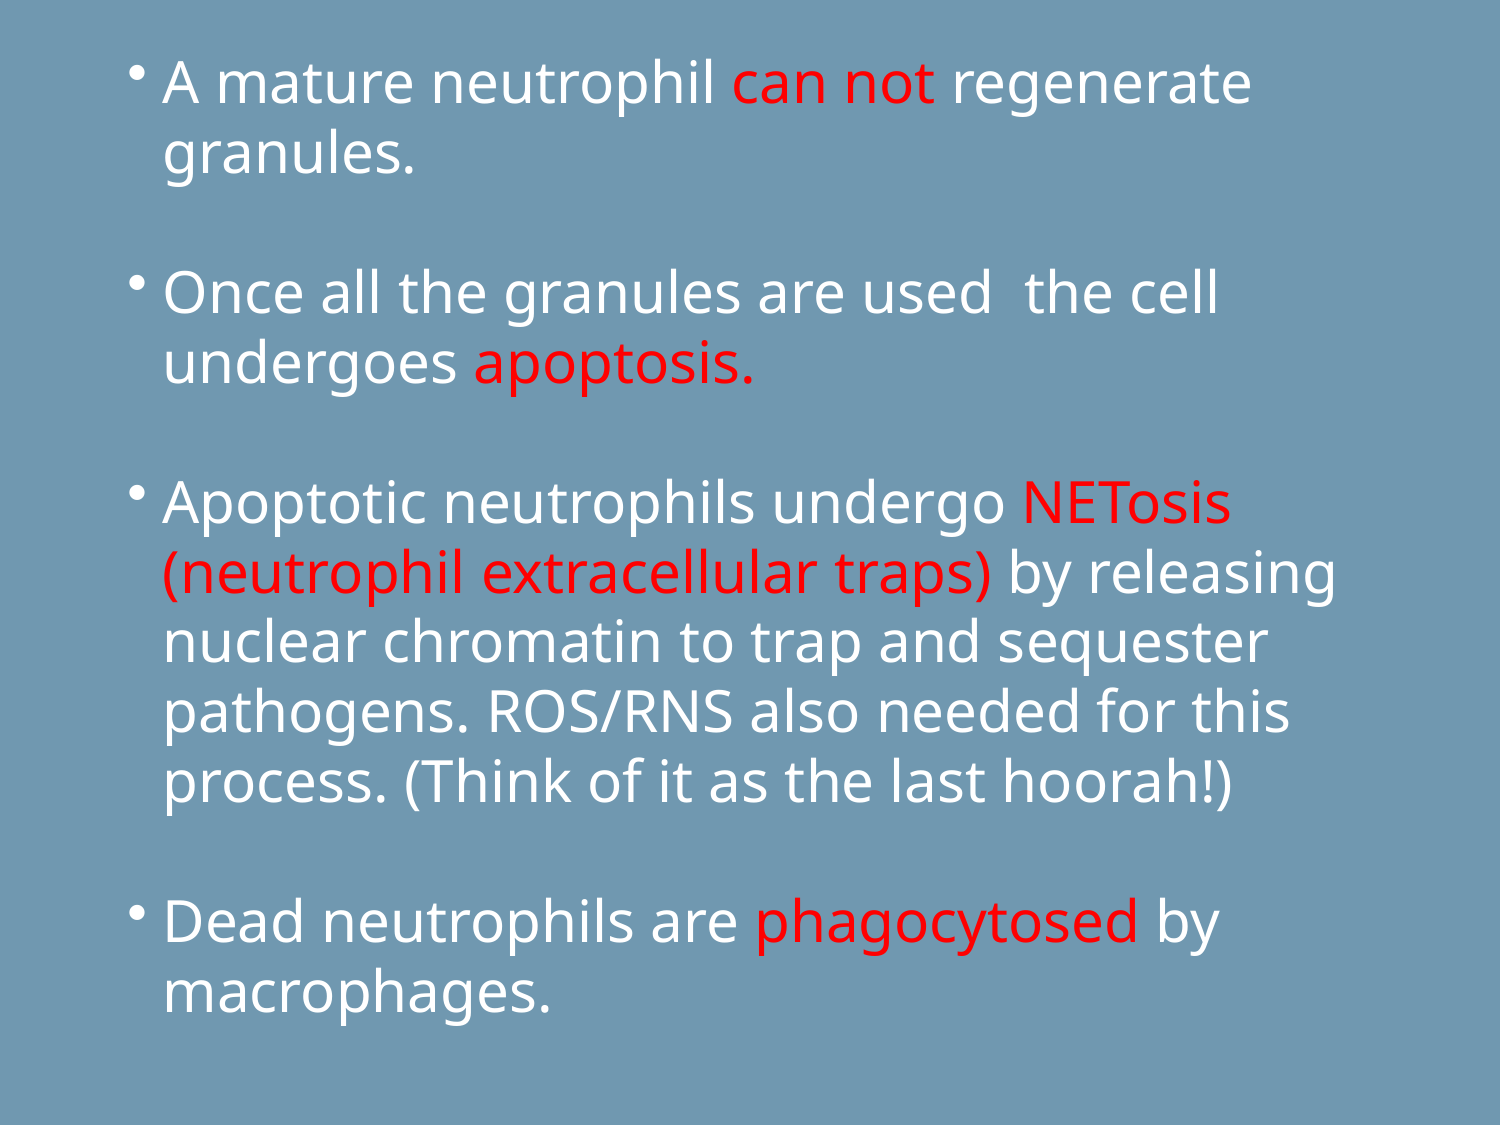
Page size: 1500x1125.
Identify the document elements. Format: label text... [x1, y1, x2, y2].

text_box A mature neutrophil can not regenerate granules. Once all the granules are used the cell undergoes apoptosis. Apoptotic neutrophils undergo NETosis (neutrophil extracellular traps) by releasing nuclear chromatin to trap and sequester pathogens. ROS/RNS also needed for this process. (Think of it as the last hoorah!) Dead neutrophils are phagocytosed by macrophages. [112, 37, 1425, 1032]
